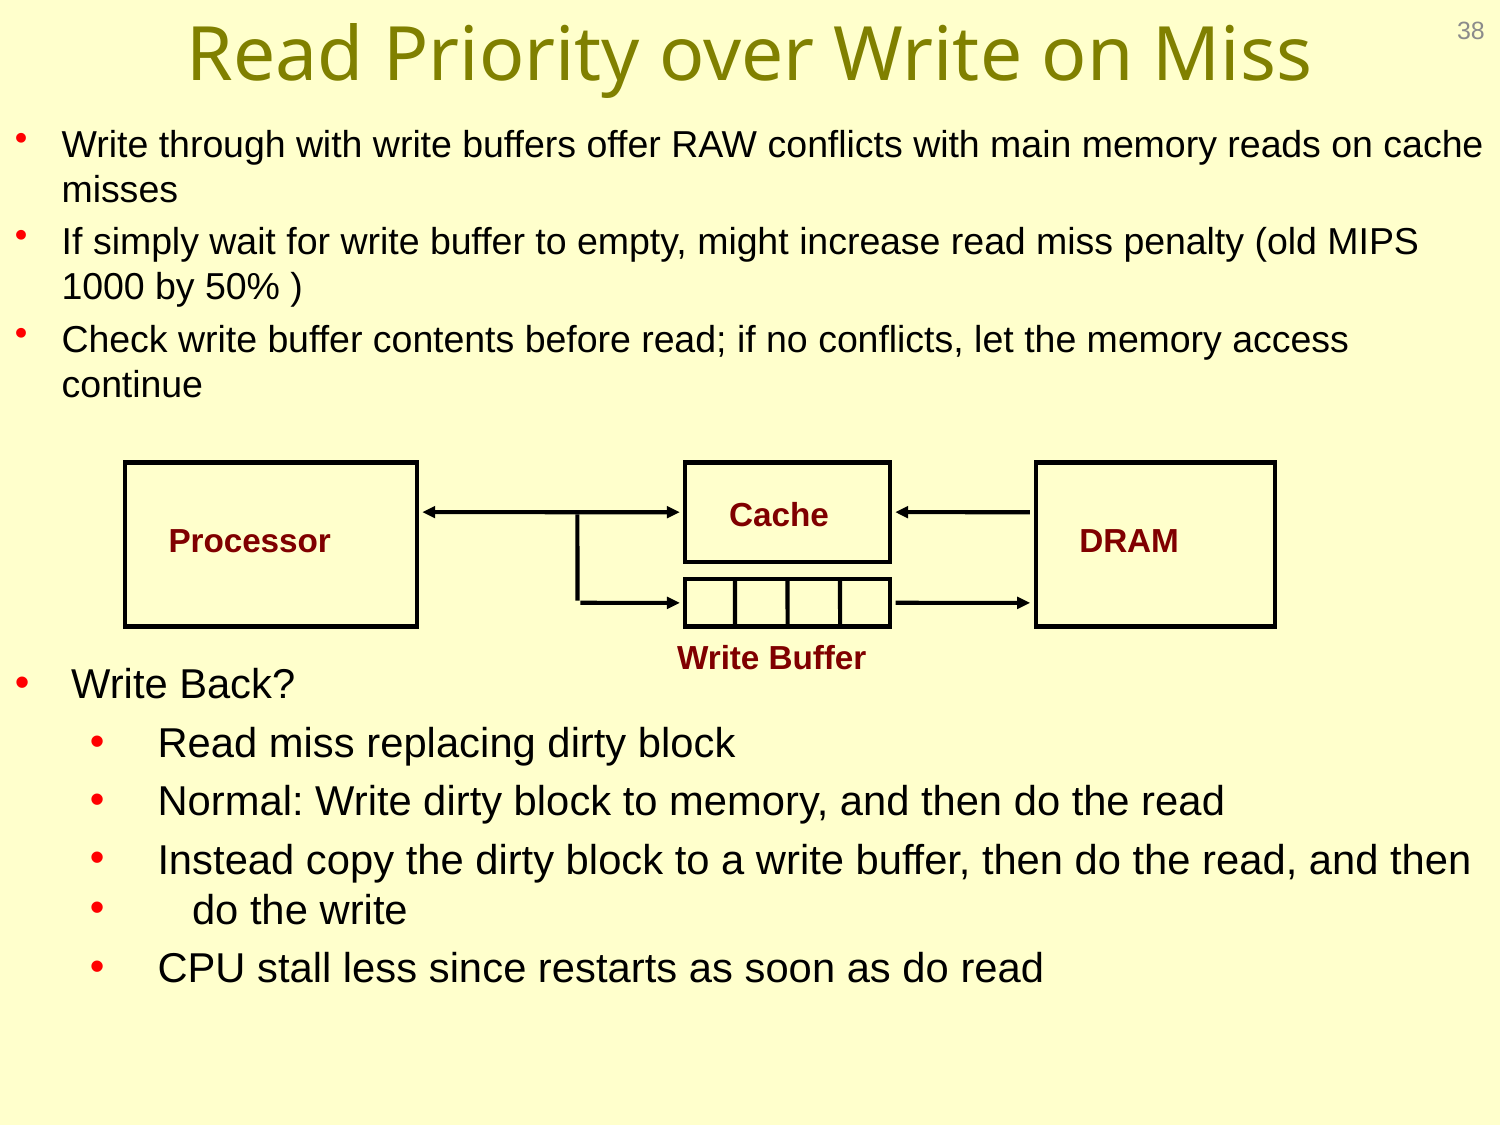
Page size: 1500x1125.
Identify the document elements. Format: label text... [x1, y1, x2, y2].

list Write through with write buffers offer RAW conflicts with main memory reads on cache misses If simply wait for write buffer to empty, might increase read miss penalty (old MIPS 1000 by 50% ) Check write buffer contents before read; if no conflicts, let the memory access continue [0, 112, 1500, 463]
title Read Priority over Write on Miss [0, 0, 1500, 101]
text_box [124, 462, 1276, 684]
slide_number 38 [1149, 0, 1500, 60]
text_box Write Back? Read miss replacing dirty block Normal: Write dirty block to memory, and then do the read Instead copy the dirty block to a write buffer, then do the read, and then do the write CPU stall less since restarts as soon as do read [0, 649, 1500, 999]
